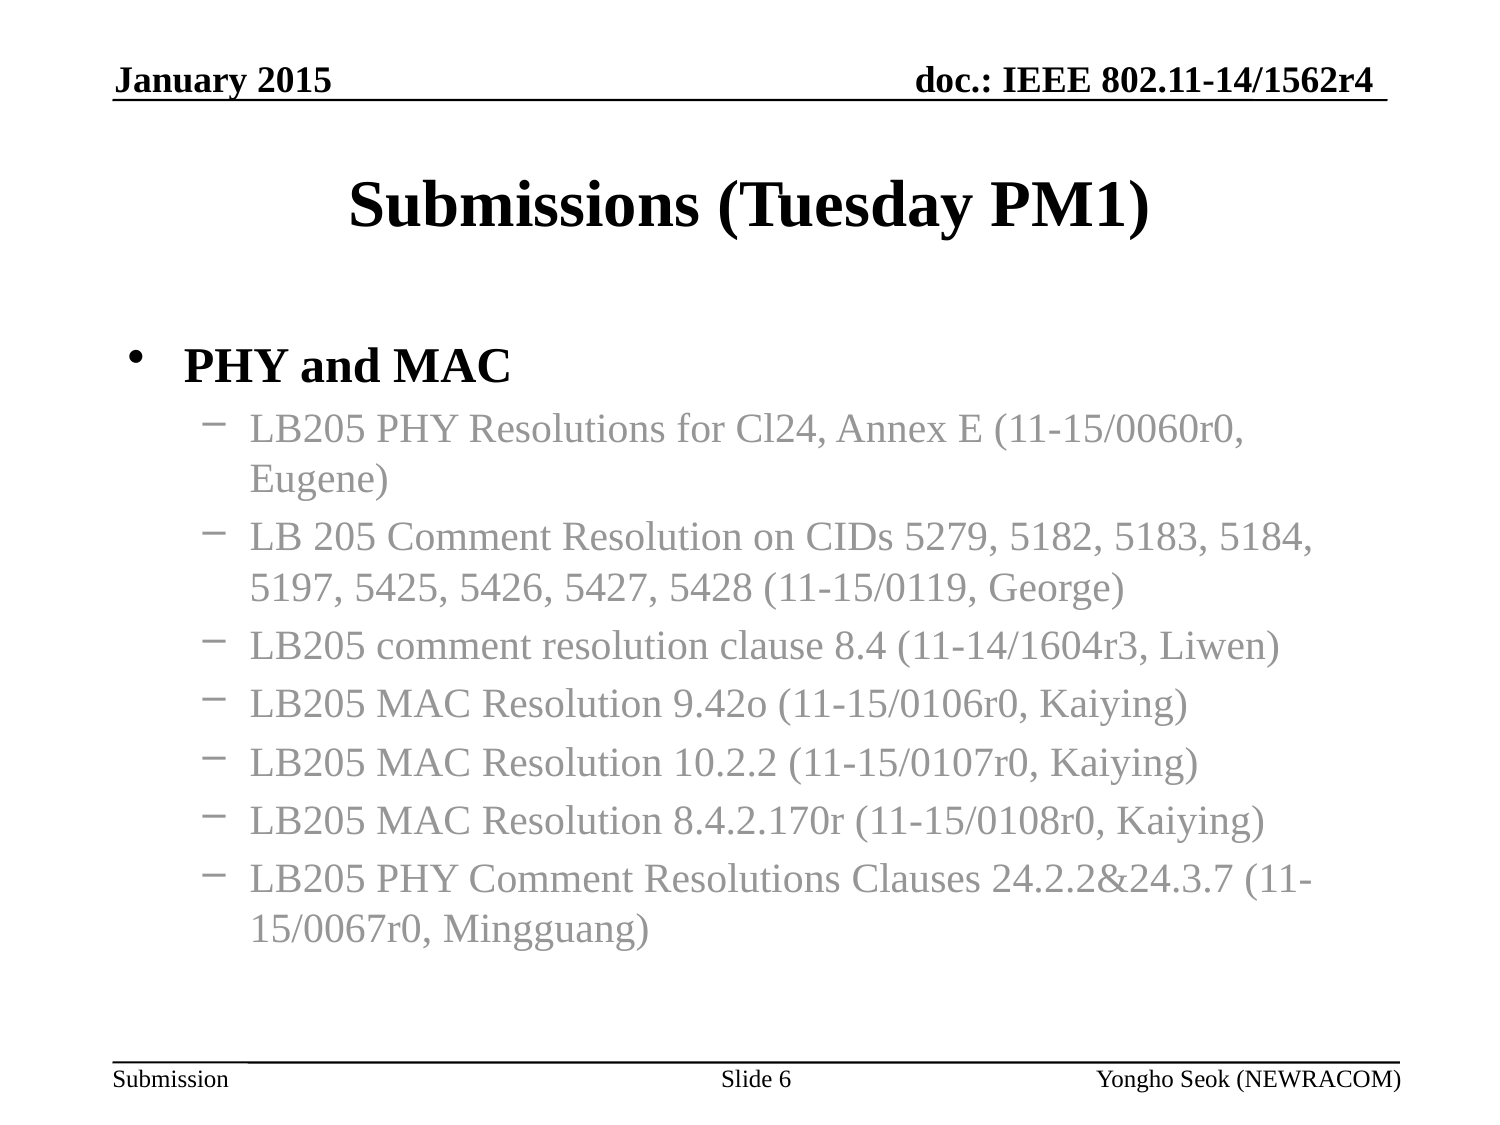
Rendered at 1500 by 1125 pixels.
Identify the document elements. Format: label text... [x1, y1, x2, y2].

slide_number Slide 6 [712, 1061, 800, 1093]
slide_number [114, 54, 335, 101]
title Submissions (Tuesday PM1) [112, 112, 1388, 288]
footer Yongho Seok (NEWRACOM) [1088, 1061, 1402, 1093]
list PHY and MAC LB205 PHY Resolutions for Cl24, Annex E (11-15/0060r0, Eugene) LB 205 Comment Resolution on CIDs 5279, 5182, 5183, 5184, 5197, 5425, 5426, 5427, 5428 (11-15/0119, George) LB205 comment resolution clause 8.4 (11-14/1604r3, Liwen) LB205 MAC Resolution 9.42o (11-15/0106r0, Kaiying) LB205 MAC Resolution 10.2.2 (11-15/0107r0, Kaiying) LB205 MAC Resolution 8.4.2.170r (11-15/0108r0, Kaiying) LB205 PHY Comment Resolutions Clauses 24.2.2&24.3.7 (11-15/0067r0, Mingguang) [112, 324, 1388, 1001]
